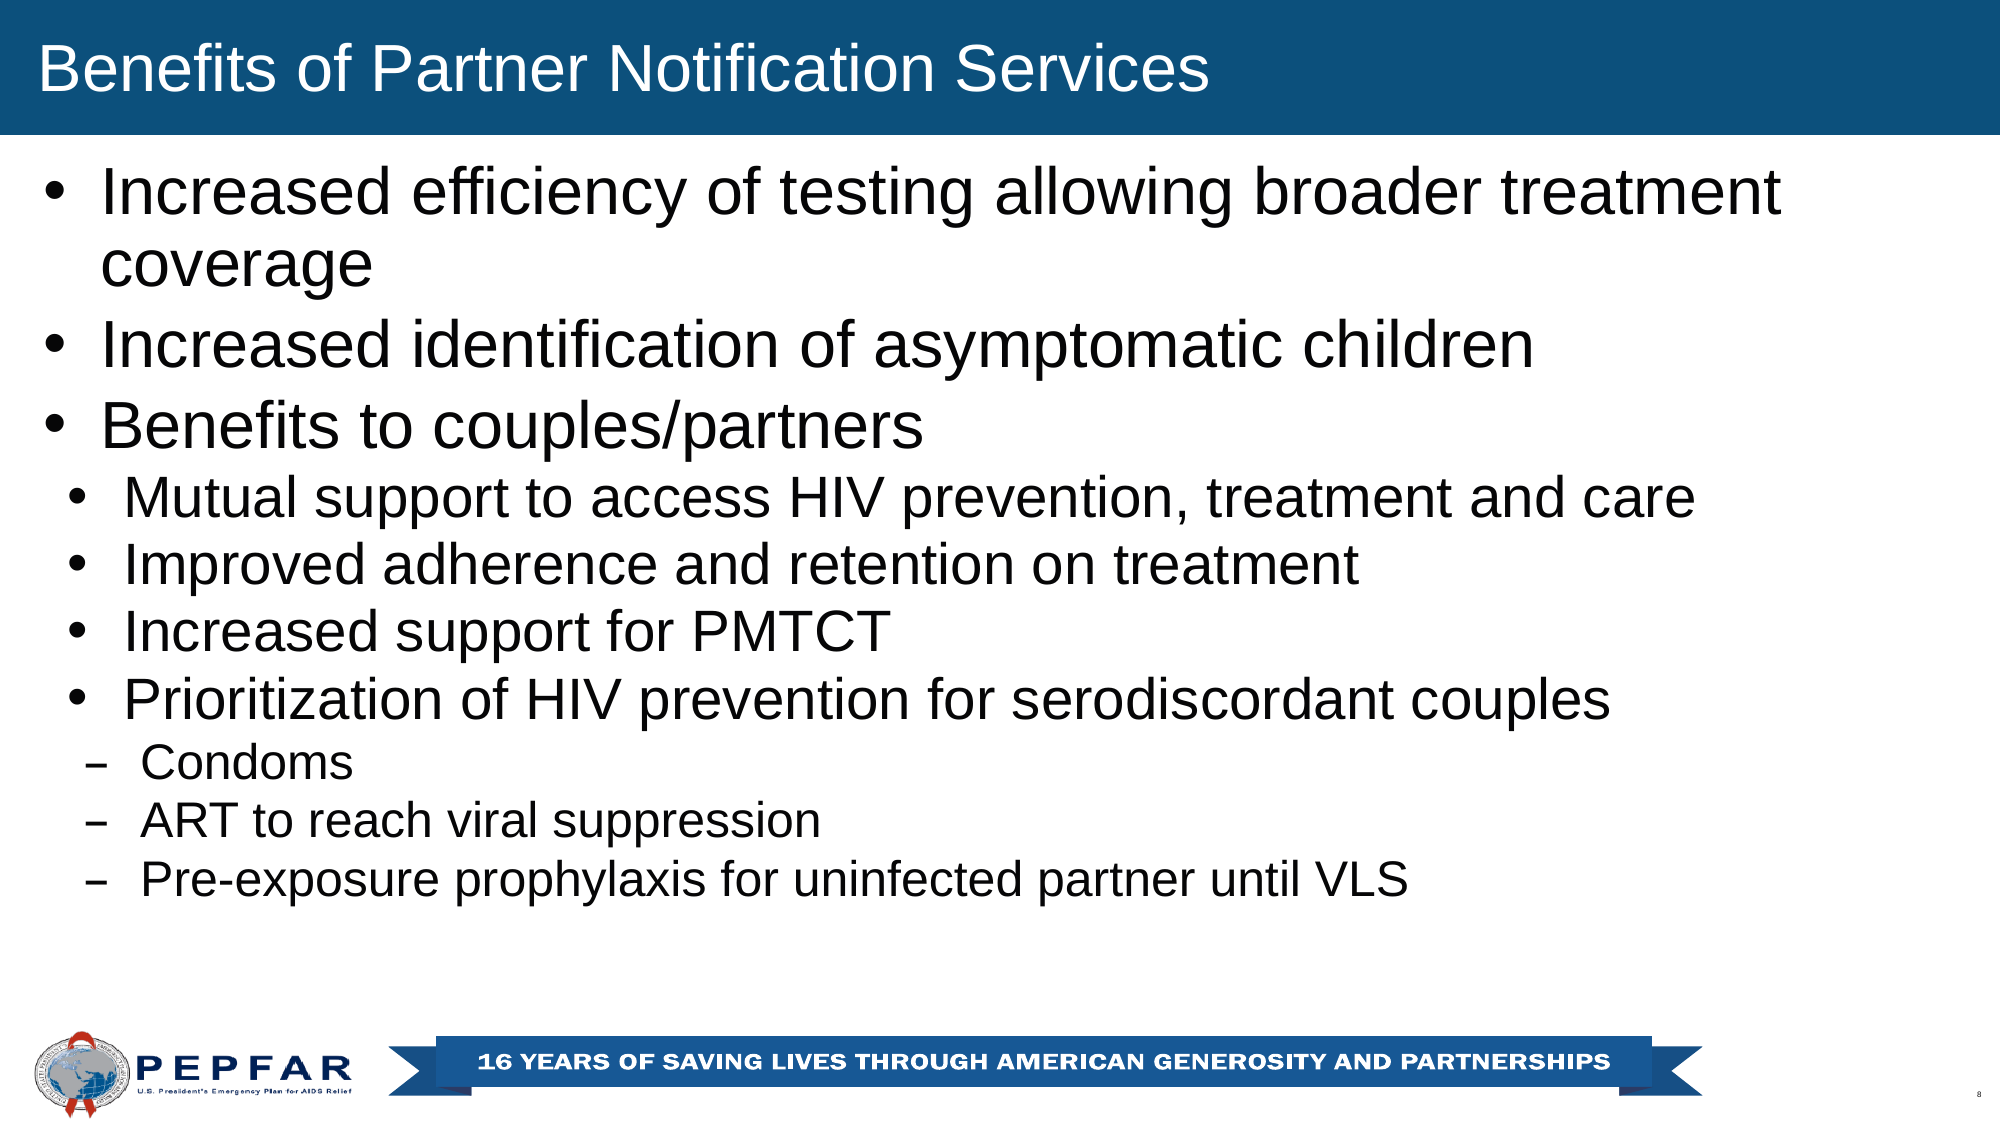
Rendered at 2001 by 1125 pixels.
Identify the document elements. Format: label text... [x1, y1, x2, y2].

list Increased efficiency of testing allowing broader treatment coverage Increased identification of asymptomatic children Benefits to couples/partners Mutual support to access HIV prevention, treatment and care Improved adherence and retention on treatment Increased support for PMTCT Prioritization of HIV prevention for serodiscordant couples Condoms ART to reach viral suppression Pre-exposure prophylaxis for uninfected partner until VLS [43, 157, 1950, 1020]
picture [34, 1031, 356, 1119]
list Benefits of Partner Notification Services [37, 33, 1956, 107]
